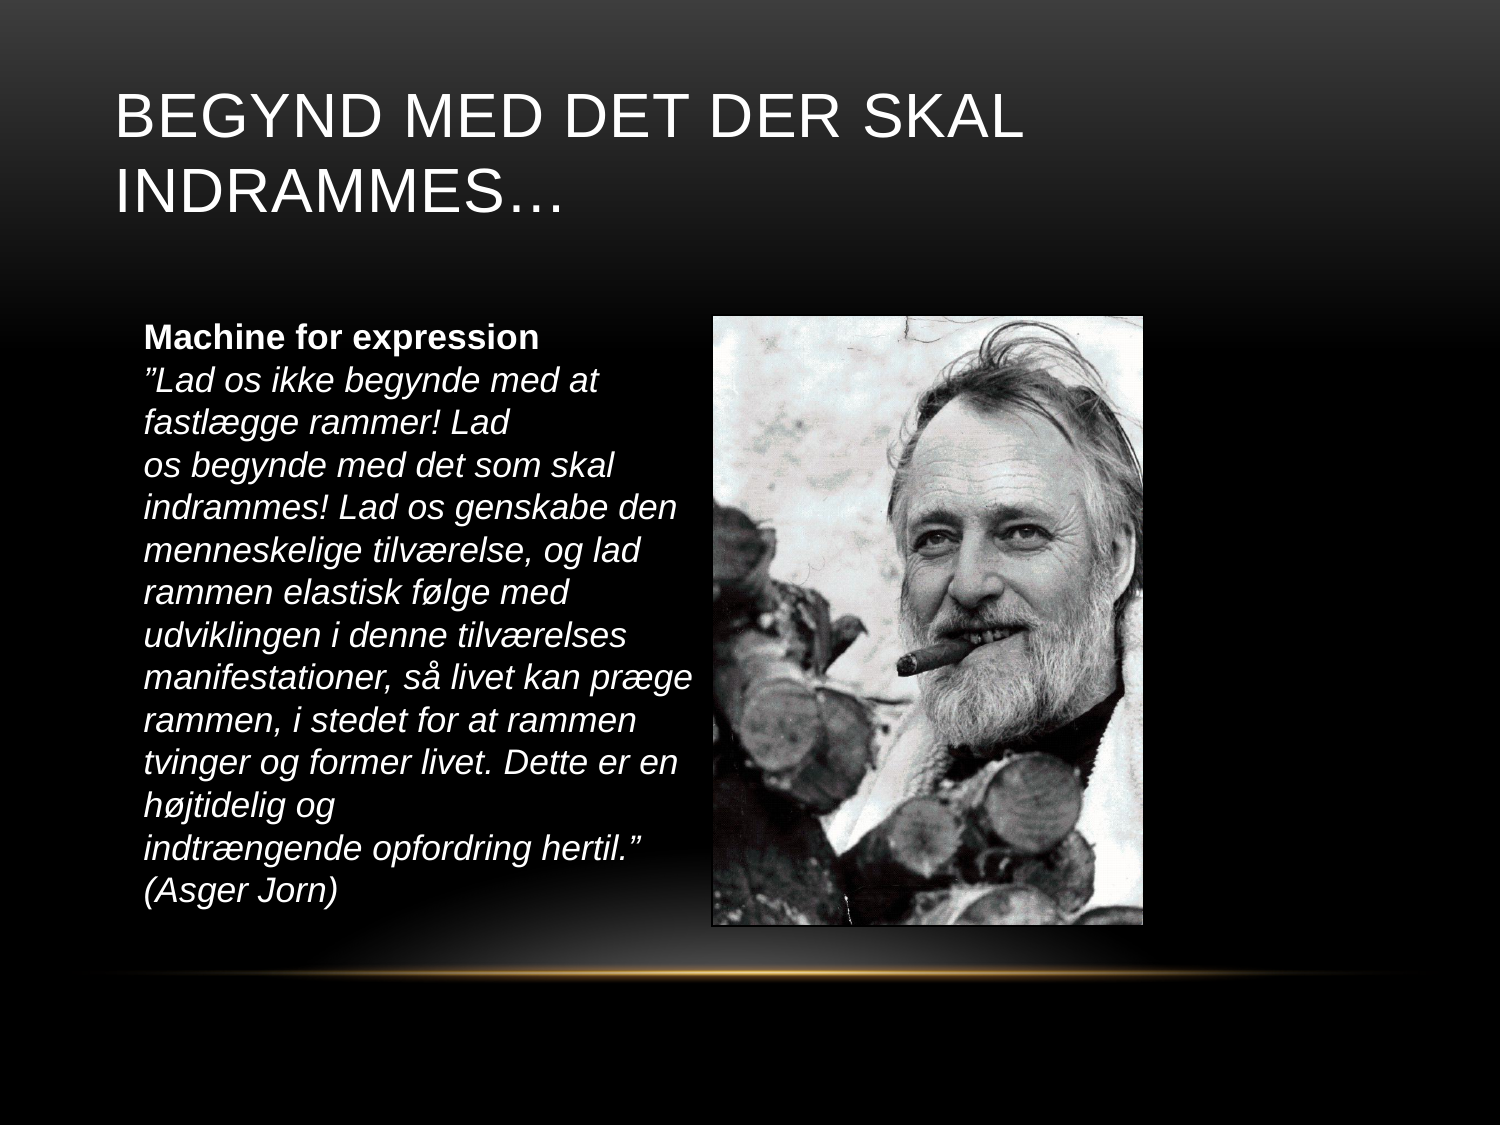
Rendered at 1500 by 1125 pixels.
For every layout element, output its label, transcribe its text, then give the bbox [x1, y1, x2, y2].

title Begynd med det der skal indrammes… [99, 45, 1400, 233]
text_box Machine for expression ”Lad os ikke begynde med at fastlægge rammer! Lad os begynde med det som skal indrammes! Lad os genskabe den menneskelige tilværelse, og lad rammen elastisk følge med udviklingen i denne tilværelses manifestationer, så livet kan præge rammen, i stedet for at rammen tvinger og former livet. Dette er en højtidelig og indtrængende opfordring hertil.” (Asger Jorn) [129, 307, 708, 917]
picture [0, 0, 1500, 1125]
